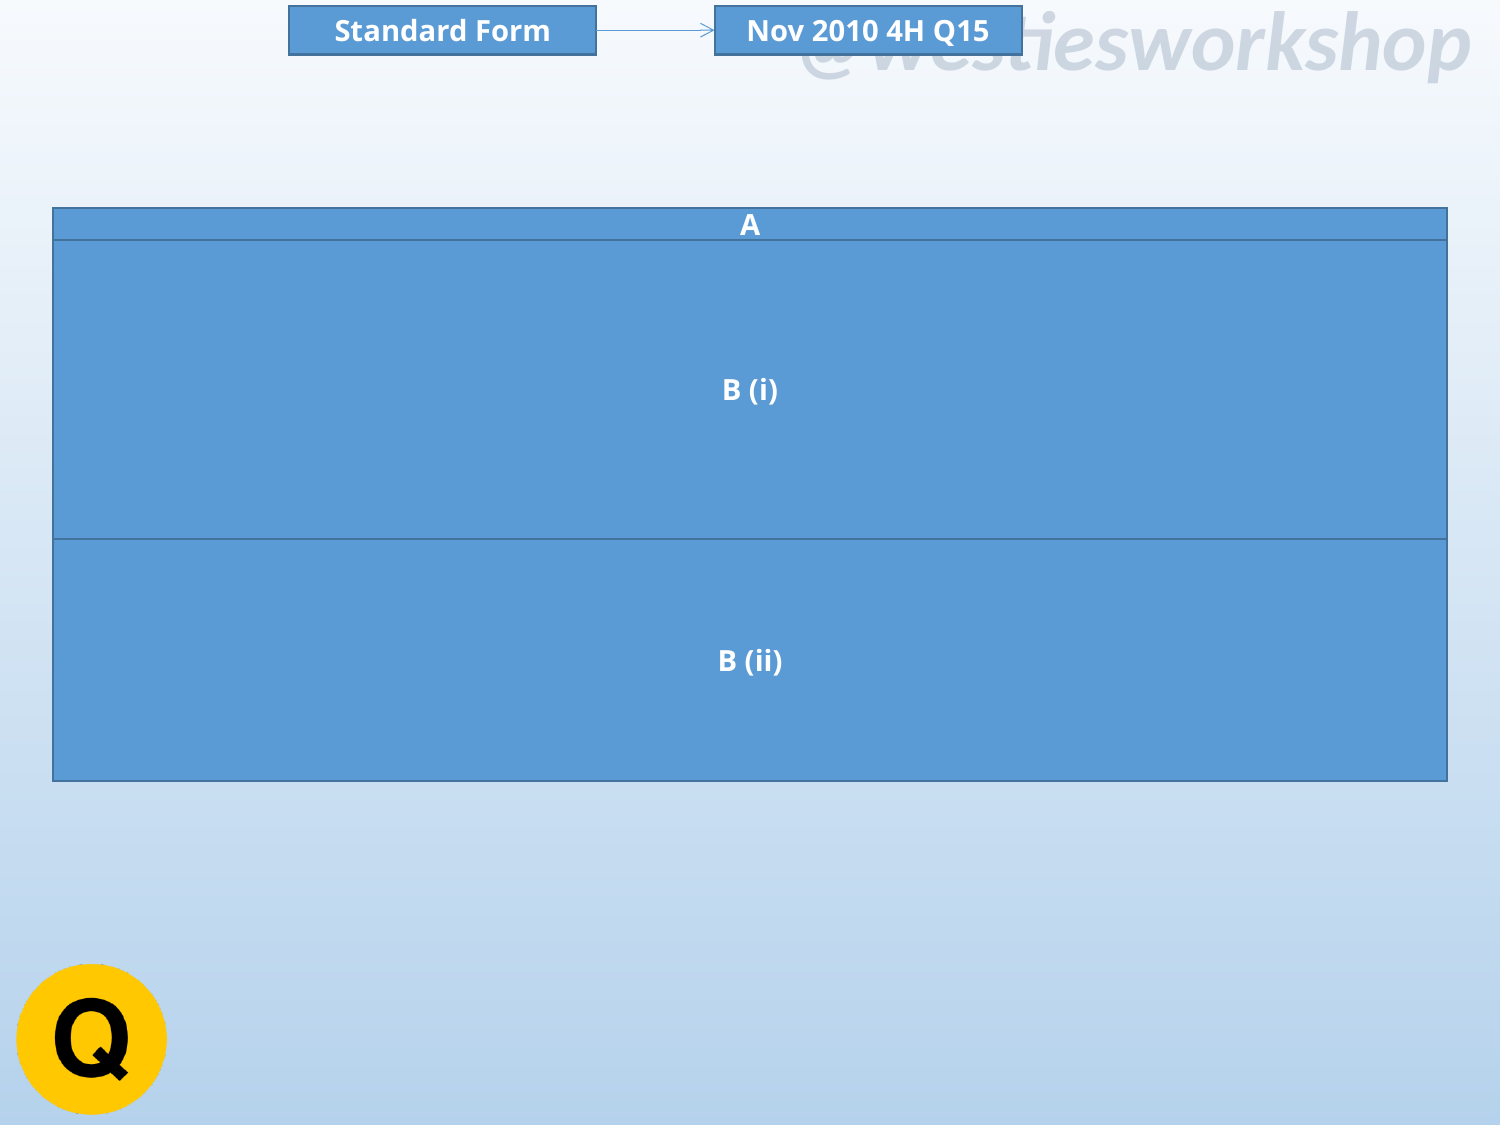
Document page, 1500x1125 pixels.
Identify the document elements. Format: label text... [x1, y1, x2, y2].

picture [53, 208, 1447, 781]
picture [0, 940, 191, 1125]
text_box Standard Form [288, 5, 597, 56]
text_box Nov 2010 4H Q15 [714, 5, 1023, 56]
